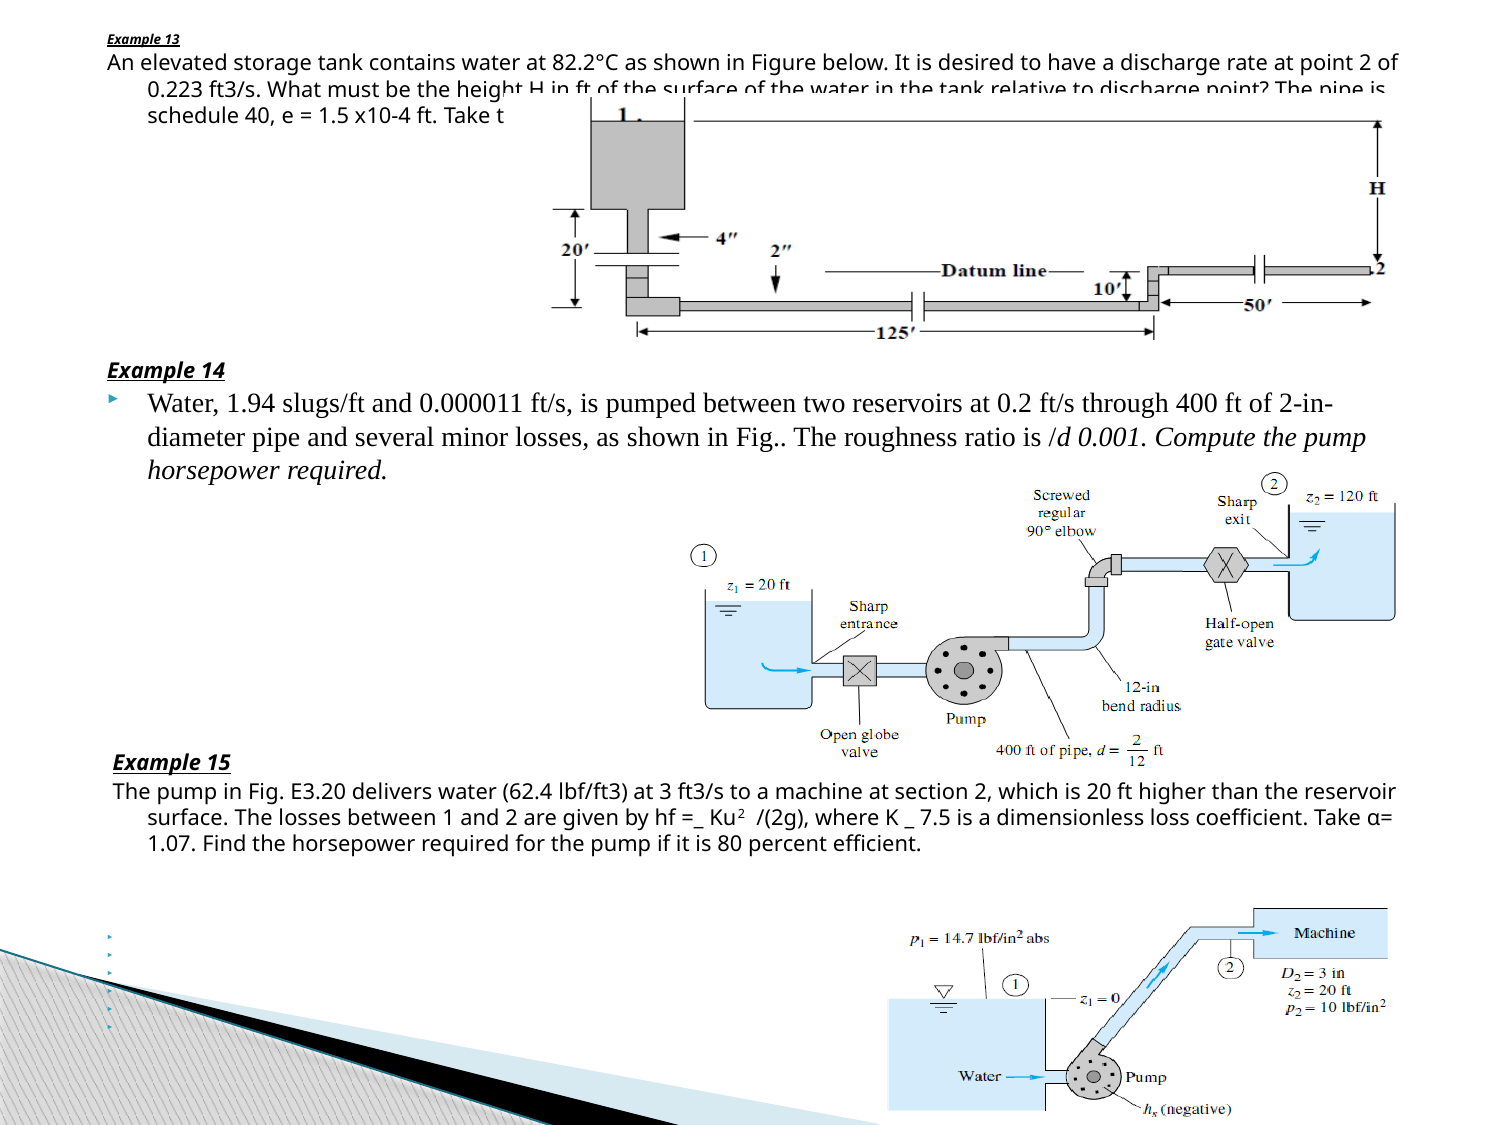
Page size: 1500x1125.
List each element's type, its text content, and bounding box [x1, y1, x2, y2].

picture [503, 93, 1438, 341]
picture [679, 468, 1420, 772]
list Example 13 An elevated storage tank contains water at 82.2°C as shown in Figure below. It is desired to have a discharge rate at point 2 of 0.223 ft3/s. What must be the height H in ft of the surface of the water in the tank relative to discharge point? The pipe is schedule 40, e = 1.5 x10-4 ft. Take that ρ = 60.52 lb/ft3, μ= 2.33 x10-4 lb/ft.s. Example 14 Water, 1.94 slugs/ft and 0.000011 ft/s, is pumped between two reservoirs at 0.2 ft/s through 400 ft of 2-in-diameter pipe and several minor losses, as shown in Fig.. The roughness ratio is /d 0.001. Compute the pump horsepower required. Example 15 The pump in Fig. E3.20 delivers water (62.4 lbf/ft3) at 3 ft3/s to a machine at section 2, which is 20 ft higher than the reservoir surface. The losses between 1 and 2 are given by hf =_ Ku2 /(2g), where K _ 7.5 is a dimensionless loss coefficient. Take α= 1.07. Find the horsepower required for the pump if it is 80 percent efficient. [75, 23, 1425, 1055]
picture [878, 890, 1430, 1125]
